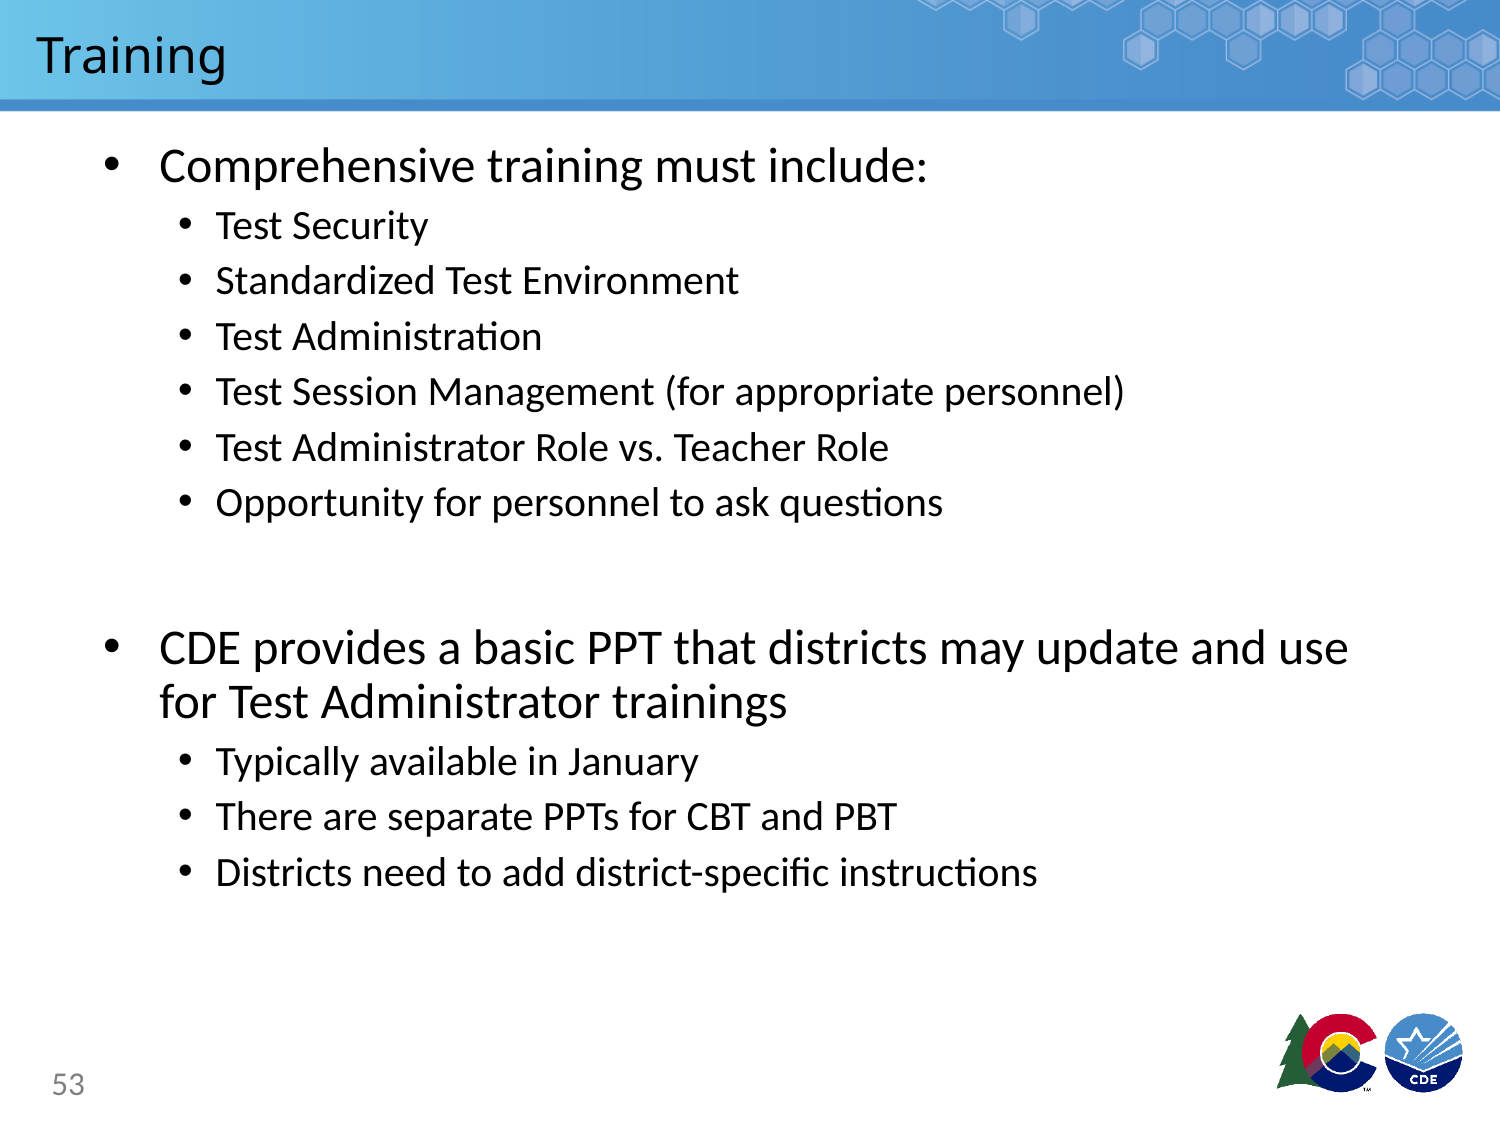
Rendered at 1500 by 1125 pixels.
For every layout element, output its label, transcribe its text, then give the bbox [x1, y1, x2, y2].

list Comprehensive training must include: Test Security Standardized Test Environment Test Administration Test Session Management (for appropriate personnel) Test Administrator Role vs. Teacher Role Opportunity for personnel to ask questions CDE provides a basic PPT that districts may update and use for Test Administrator trainings Typically available in January There are separate PPTs for CBT and PBT Districts need to add district-specific instructions [103, 139, 1397, 1002]
picture [0, 0, 1500, 112]
title Training [36, 27, 1463, 87]
slide_number 53 [36, 1054, 375, 1115]
picture [1275, 1012, 1463, 1093]
